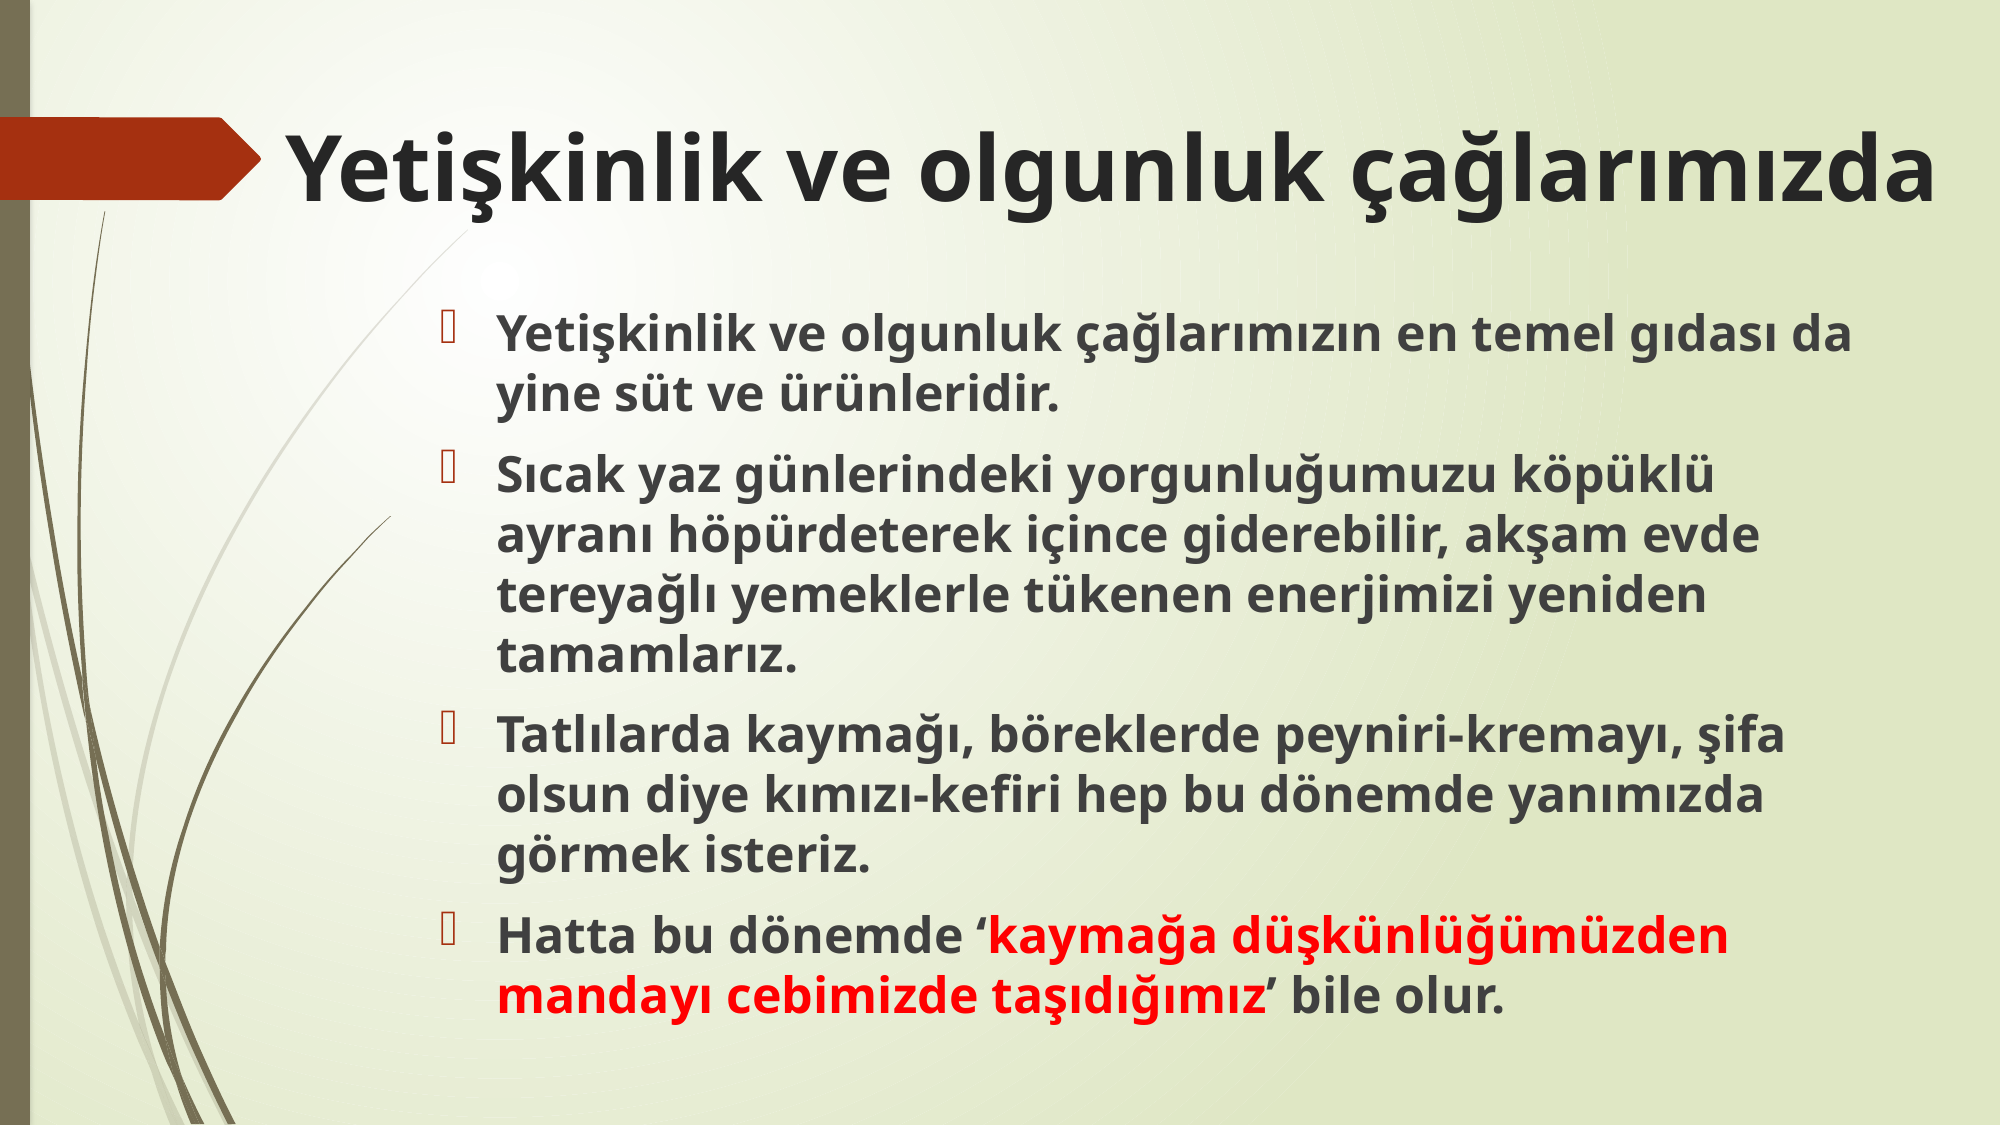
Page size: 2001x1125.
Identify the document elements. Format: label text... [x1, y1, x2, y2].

list Yetişkinlik ve olgunluk çağlarımızın en temel gıdası da yine süt ve ürünleridir. Sıcak yaz günlerindeki yorgunluğumuzu köpüklü ayranı höpürdeterek içince giderebilir, akşam evde tereyağlı yemeklerle tükenen enerjimizi yeniden tamamlarız. Tatlılarda kaymağı, böreklerde peyniri-kremayı, şifa olsun diye kımızı-kefiri hep bu dönemde yanımızda görmek isteriz. Hatta bu dönemde ‘kaymağa düşkünlüğümüzden mandayı cebimizde taşıdığımız’ bile olur. [424, 293, 1888, 970]
title Yetişkinlik ve olgunluk çağlarımızda [270, 102, 1965, 313]
